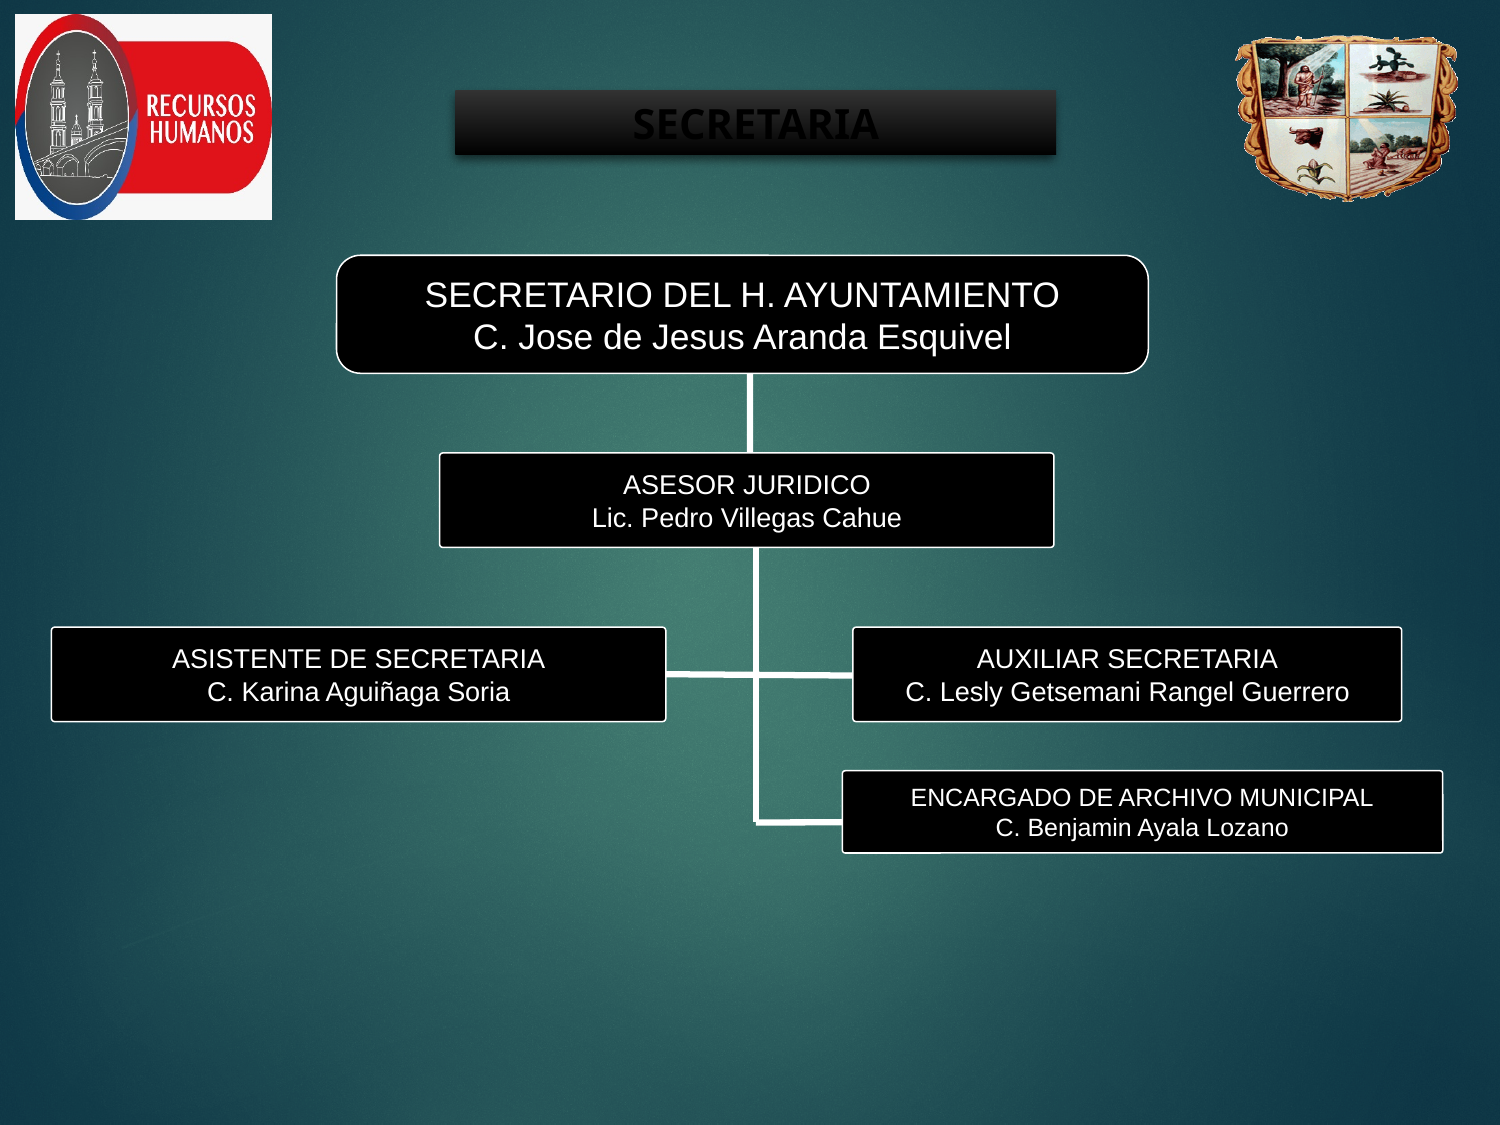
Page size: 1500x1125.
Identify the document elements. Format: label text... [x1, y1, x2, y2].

text_box ASISTENTE DE SECRETARIA C. Karina Aguiñaga Soria [51, 627, 666, 722]
picture [1233, 30, 1459, 207]
text_box ENCARGADO DE ARCHIVO MUNICIPAL C. Benjamin Ayala Lozano [842, 770, 1443, 853]
text_box ASESOR JURIDICO Lic. Pedro Villegas Cahue [439, 452, 1054, 548]
text_box SECRETARIA [455, 90, 1057, 155]
text_box AUXILIAR SECRETARIA C. Lesly Getsemani Rangel Guerrero [852, 627, 1402, 722]
text_box SECRETARIO DEL H. AYUNTAMIENTO C. Jose de Jesus Aranda Esquivel [336, 255, 1149, 374]
picture [14, 14, 272, 221]
